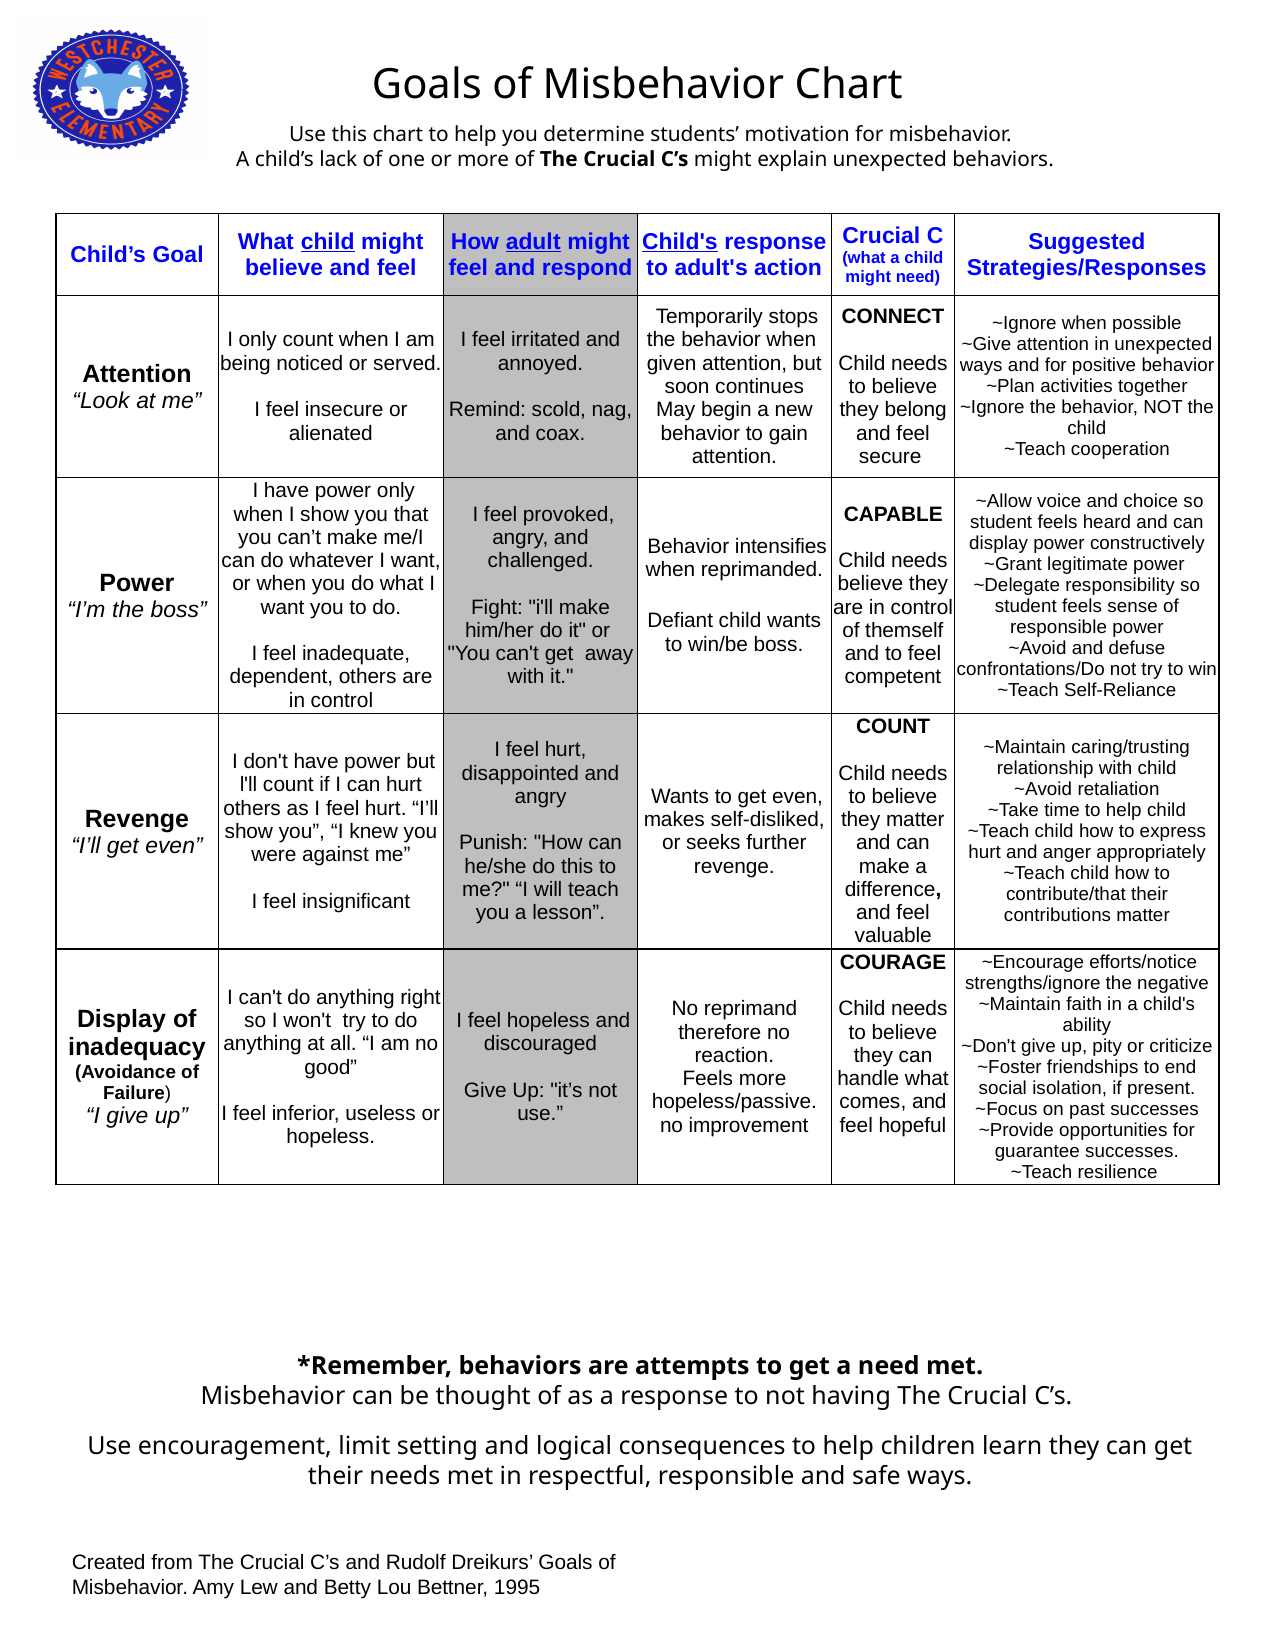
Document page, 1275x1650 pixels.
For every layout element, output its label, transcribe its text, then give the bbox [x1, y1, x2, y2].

table_cell I don't have power but l'll count if I can hurt others as I feel hurt. “I’ll show you”, “I knew you were against me” I feel insignificant [219, 714, 443, 948]
table_cell I have power only when I show you that you can’t make me/I can do whatever I want, or when you do what I want you to do. I feel inadequate, dependent, others are in control [219, 478, 443, 713]
text_box *Remember, behaviors are attempts to get a need met. Misbehavior can be thought of as a response to not having The Crucial C’s. Use encouragement, limit setting and logical consequences to help children learn they can get their needs met in respectful, responsible and safe ways. [55, 1334, 1226, 1482]
table_cell Revenge “I’ll get even” [57, 714, 218, 948]
text_box Goals of Misbehavior Chart [254, 41, 1021, 98]
table_cell I can't do anything right so I won't try to do anything at all. “I am no good” I feel inferior, useless or hopeless. [219, 950, 443, 1184]
table_cell CONNECT Child needs to believe they belong and feel secure [832, 296, 954, 477]
table_cell I only count when I am being noticed or served. I feel insecure or alienated [219, 296, 443, 477]
table_header How adult might feel and respond [444, 214, 637, 295]
picture [14, 15, 209, 164]
table_header Child’s Goal [57, 214, 218, 295]
table_cell I feel provoked, angry, and challenged. Fight: "i'll make him/her do it" or "You can't get away with it." [444, 478, 637, 713]
table_cell ~Encourage efforts/notice strengths/ignore the negative ~Maintain faith in a child's ability ~Don't give up, pity or criticize ~Foster friendships to end social isolation, if present. ~Focus on past successes ~Provide opportunities for guarantee successes. ~Teach resilience [955, 950, 1218, 1184]
table_cell ~Ignore when possible ~Give attention in unexpected ways and for positive behavior ~Plan activities together ~Ignore the behavior, NOT the child ~Teach cooperation [955, 296, 1218, 477]
table_cell Wants to get even, makes self-disliked, or seeks further revenge. [638, 714, 831, 948]
table_header Child's response to adult's action [638, 214, 831, 295]
table_cell Attention “Look at me” [57, 296, 218, 477]
table_cell Power “I’m the boss” [57, 478, 218, 713]
table_cell Behavior intensifies when reprimanded. Defiant child wants to win/be boss. [638, 478, 831, 713]
table_cell I feel irritated and annoyed. Remind: scold, nag, and coax. [444, 296, 637, 477]
table_cell ~Maintain caring/trusting relationship with child ~Avoid retaliation ~Take time to help child ~Teach child how to express hurt and anger appropriately ~Teach child how to contribute/that their contributions matter [955, 714, 1218, 948]
table_cell CAPABLE Child needs believe they are in control of themself and to feel competent [832, 478, 954, 713]
table_header Crucial C (what a child might need) [832, 214, 954, 295]
table_cell COUNT Child needs to believe they matter and can make a difference, and feel valuable [832, 714, 954, 948]
table_cell Temporarily stops the behavior when given attention, but soon continues May begin a new behavior to gain attention. [638, 296, 831, 477]
text_box Created from The Crucial C’s and Rudolf Dreikurs’ Goals of Misbehavior. Amy Lew and Betty Lou Bettner, 1995 [56, 1533, 730, 1619]
table_header What child might believe and feel [219, 214, 443, 295]
text_box Use this chart to help you determine students’ motivation for misbehavior. A child’s lack of one or more of The Crucial C’s might explain unexpected behaviors. [129, 106, 1172, 214]
table_cell Display of inadequacy (Avoidance of Failure) “I give up” [57, 950, 218, 1184]
table_header Suggested Strategies/Responses [955, 214, 1218, 295]
table_cell I feel hopeless and discouraged Give Up: "it’s not use.” [444, 950, 637, 1184]
table_cell COURAGE Child needs to believe they can handle what comes, and feel hopeful [832, 950, 954, 1184]
table_cell No reprimand therefore no reaction. Feels more hopeless/passive. no improvement [638, 950, 831, 1184]
table_cell ~Allow voice and choice so student feels heard and can display power constructively ~Grant legitimate power ~Delegate responsibility so student feels sense of responsible power ~Avoid and defuse confrontations/Do not try to win ~Teach Self-Reliance [955, 478, 1218, 713]
table_cell I feel hurt, disappointed and angry Punish: "How can he/she do this to me?" “I will teach you a lesson”. [444, 714, 637, 948]
